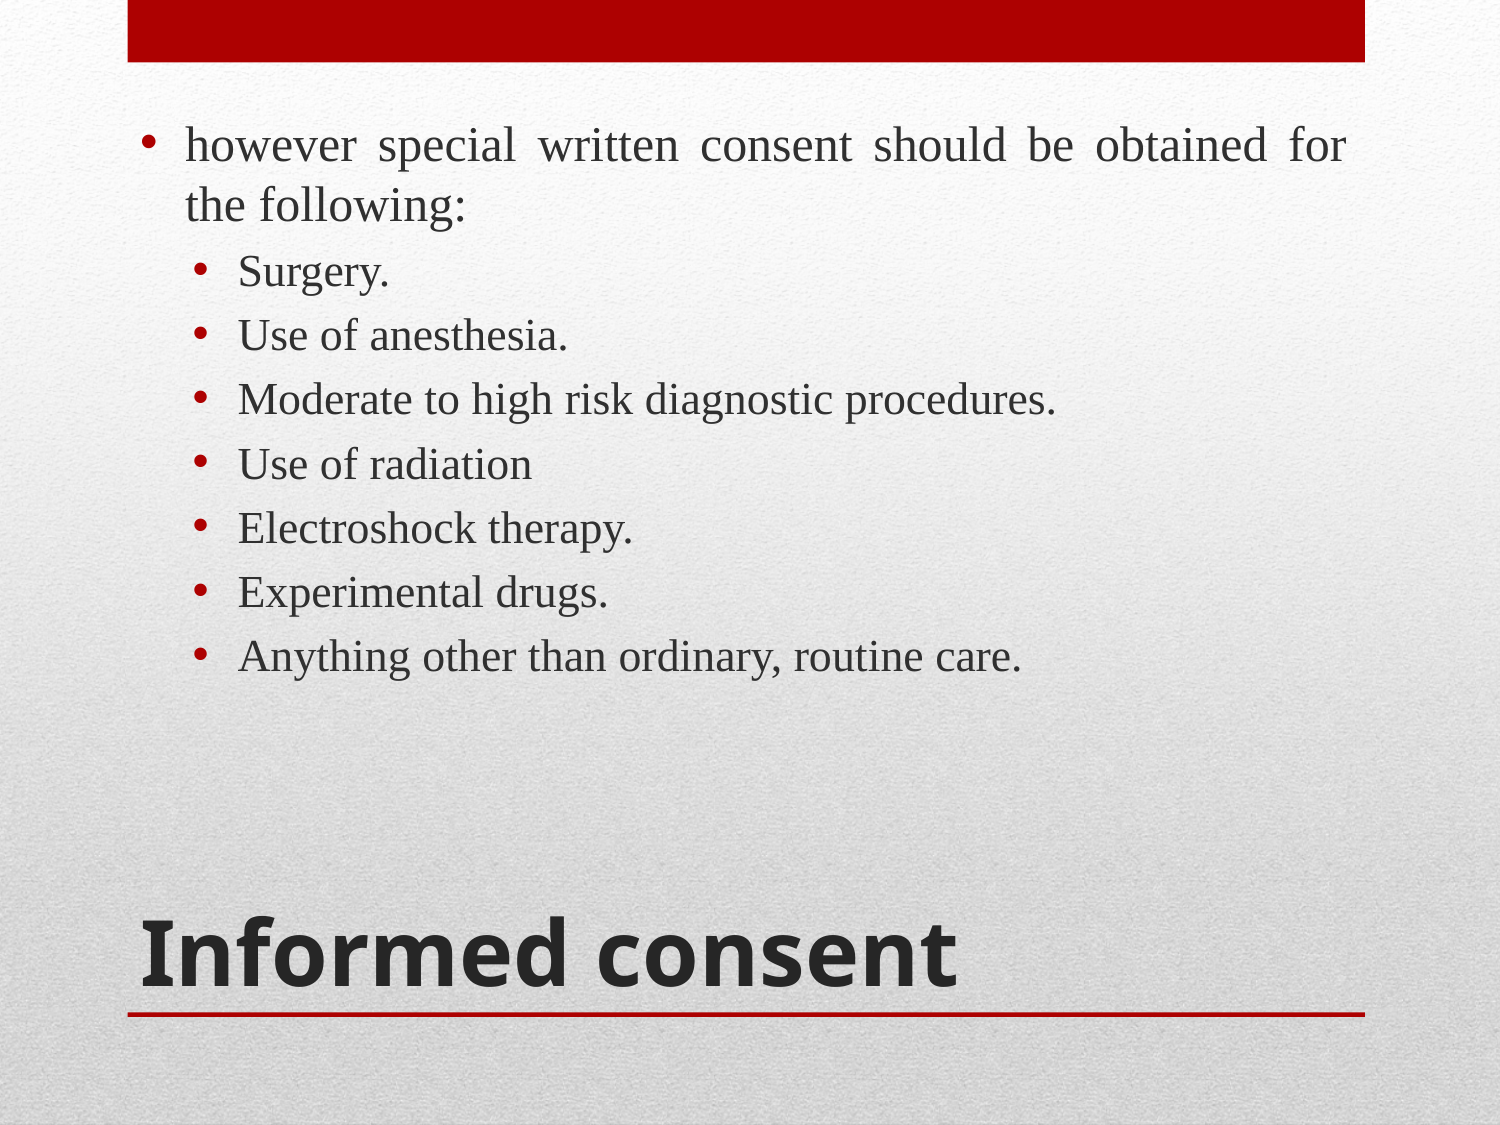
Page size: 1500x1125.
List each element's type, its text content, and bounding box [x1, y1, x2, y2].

title Informed consent [125, 750, 1238, 1013]
list however special written consent should be obtained for the following: Surgery. Use of anesthesia. Moderate to high risk diagnostic procedures. Use of radiation Electroshock therapy. Experimental drugs. Anything other than ordinary, routine care. [125, 112, 1363, 750]
